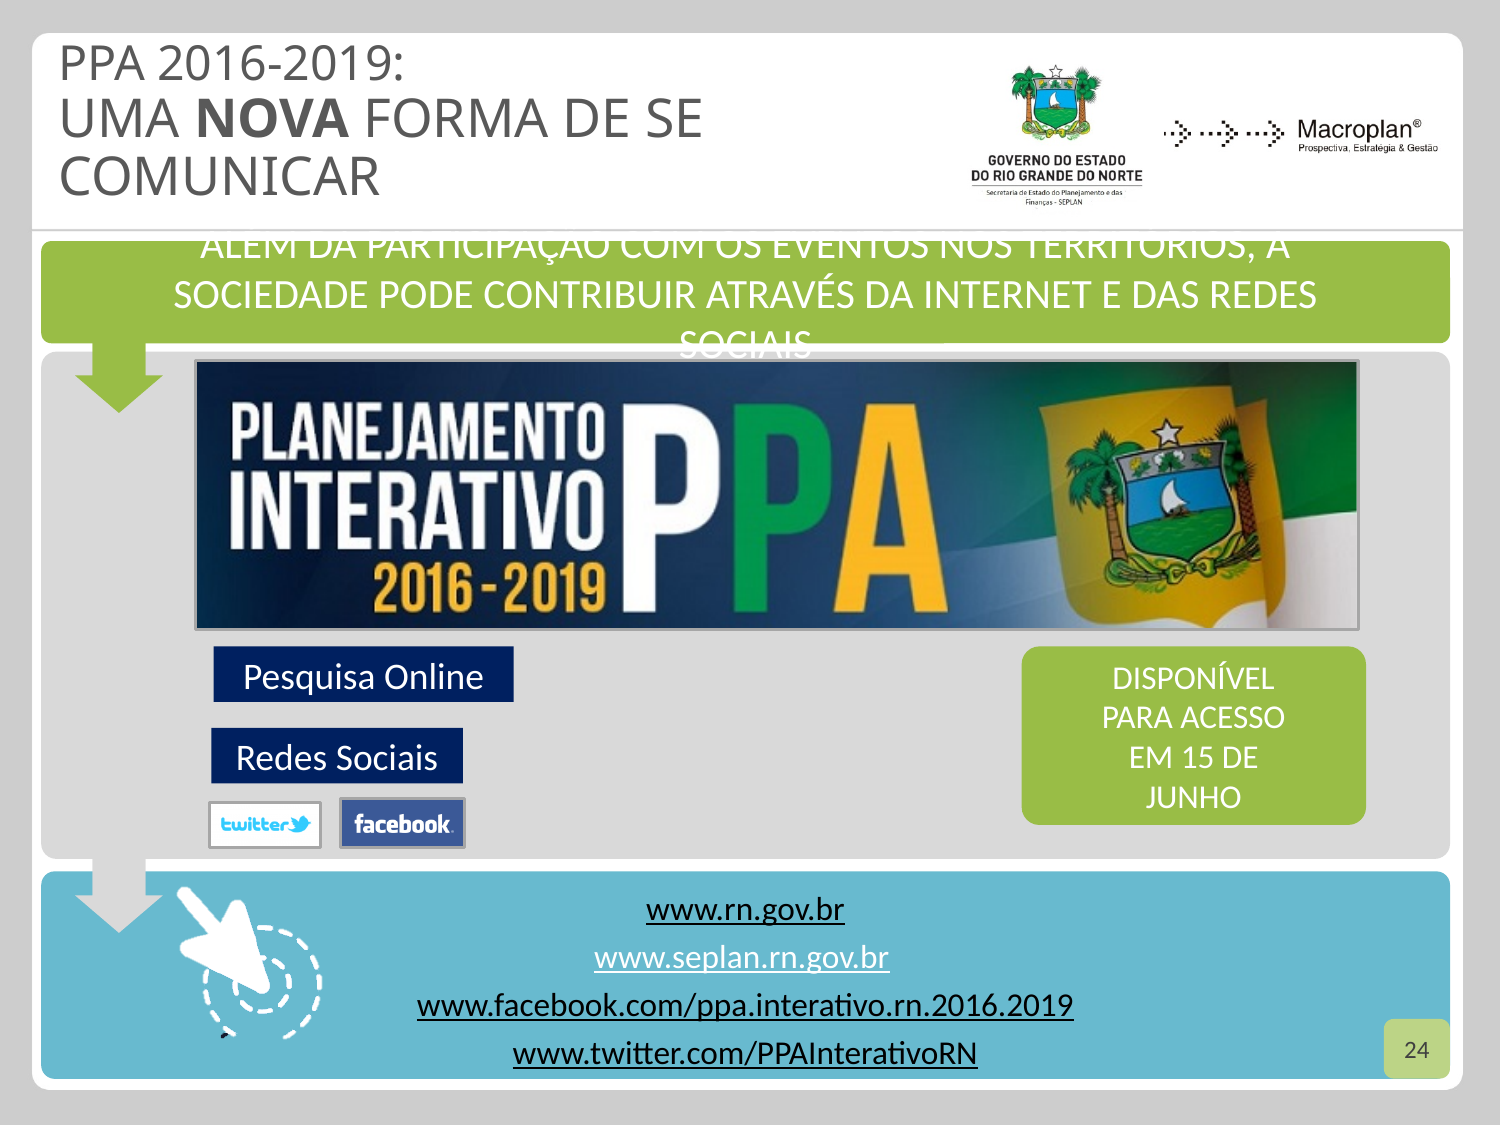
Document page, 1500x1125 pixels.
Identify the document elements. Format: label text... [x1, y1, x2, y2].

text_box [211, 727, 463, 846]
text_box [81, 851, 157, 940]
text_box [40, 350, 1452, 860]
slide_number 24 [1383, 1018, 1450, 1079]
picture [0, 0, 1500, 1125]
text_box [81, 331, 157, 420]
text_box Pesquisa Online [213, 645, 515, 703]
text_box Disponível para acesso em 15 de junho [1020, 645, 1368, 827]
title PPA 2016-2019: uma nova forma de se comunicar [43, 30, 1020, 216]
text_box www.rn.gov.br www.seplan.rn.gov.br www.facebook.com/ppa.interativo.rn.2016.2019 www.twitter.com/PPAInterativoRN [40, 870, 1452, 1080]
text_box Além da participação com os eventos nos Territórios, a sociedade pode contribuir através da Internet e das Redes Sociais [40, 240, 1452, 345]
